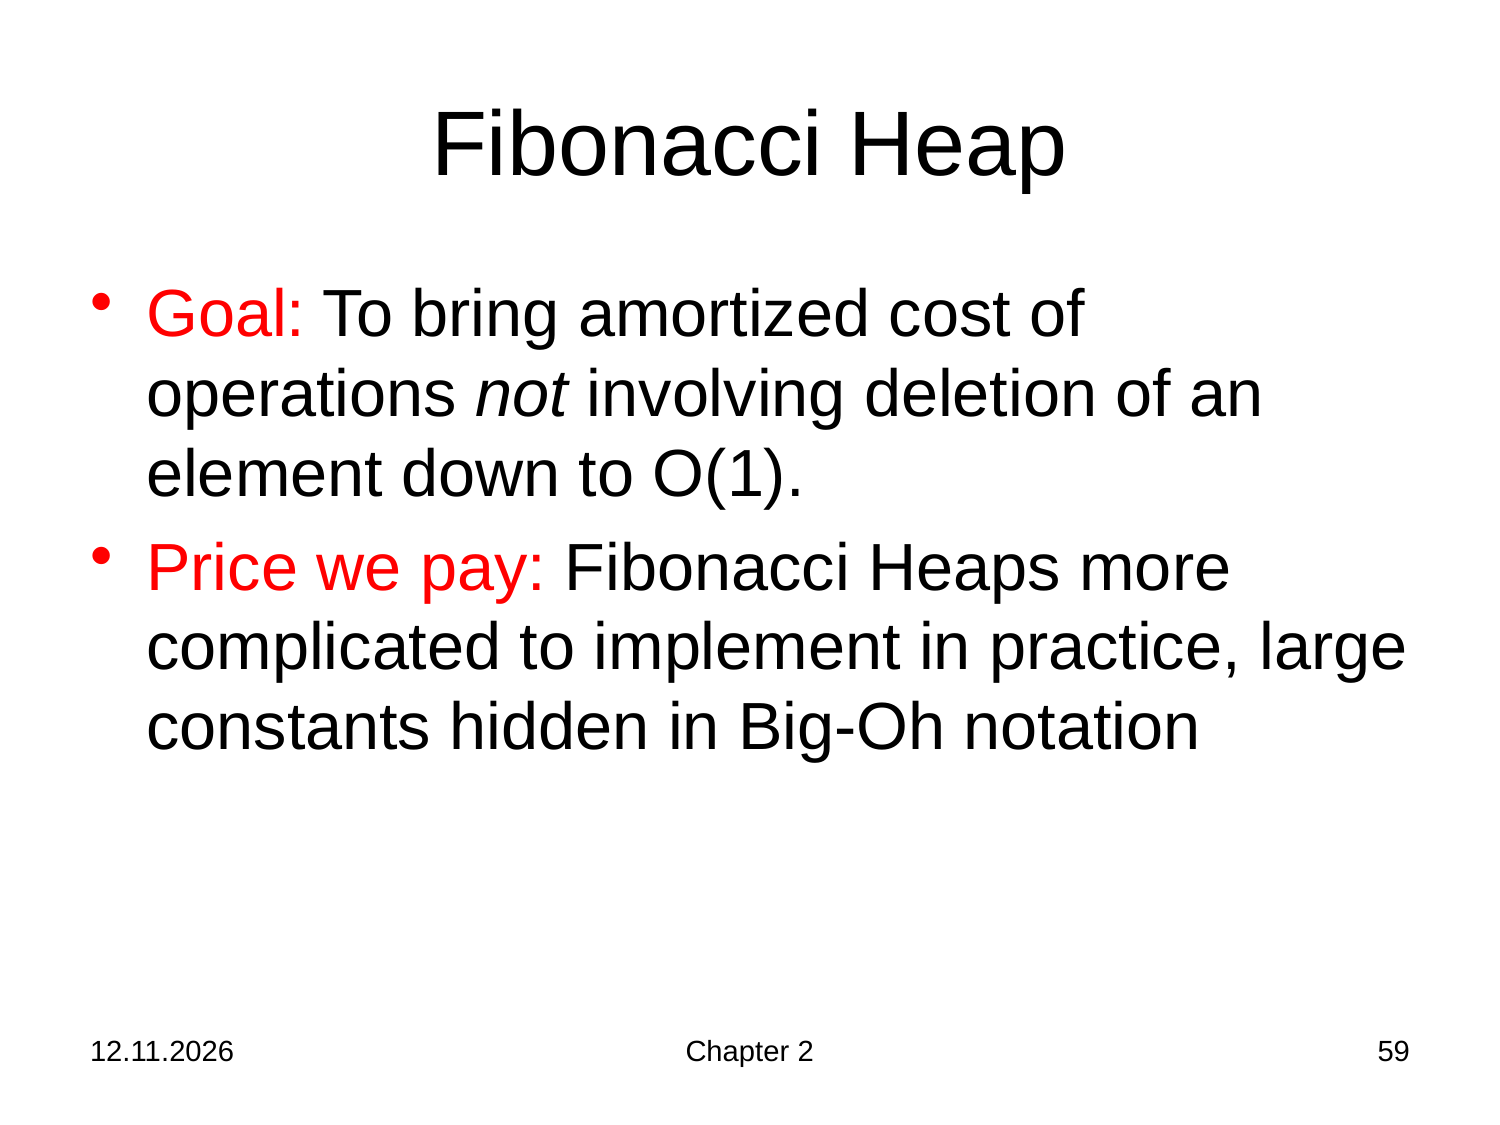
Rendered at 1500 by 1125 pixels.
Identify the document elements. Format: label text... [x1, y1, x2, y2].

slide_number 59 [1074, 1024, 1426, 1103]
footer Chapter 2 [512, 1024, 988, 1103]
list Goal: To bring amortized cost of operations not involving deletion of an element down to O(1). Price we pay: Fibonacci Heaps more complicated to implement in practice, large constants hidden in Big-Oh notation [74, 262, 1426, 1006]
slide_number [74, 1024, 426, 1103]
title Fibonacci Heap [74, 44, 1426, 233]
